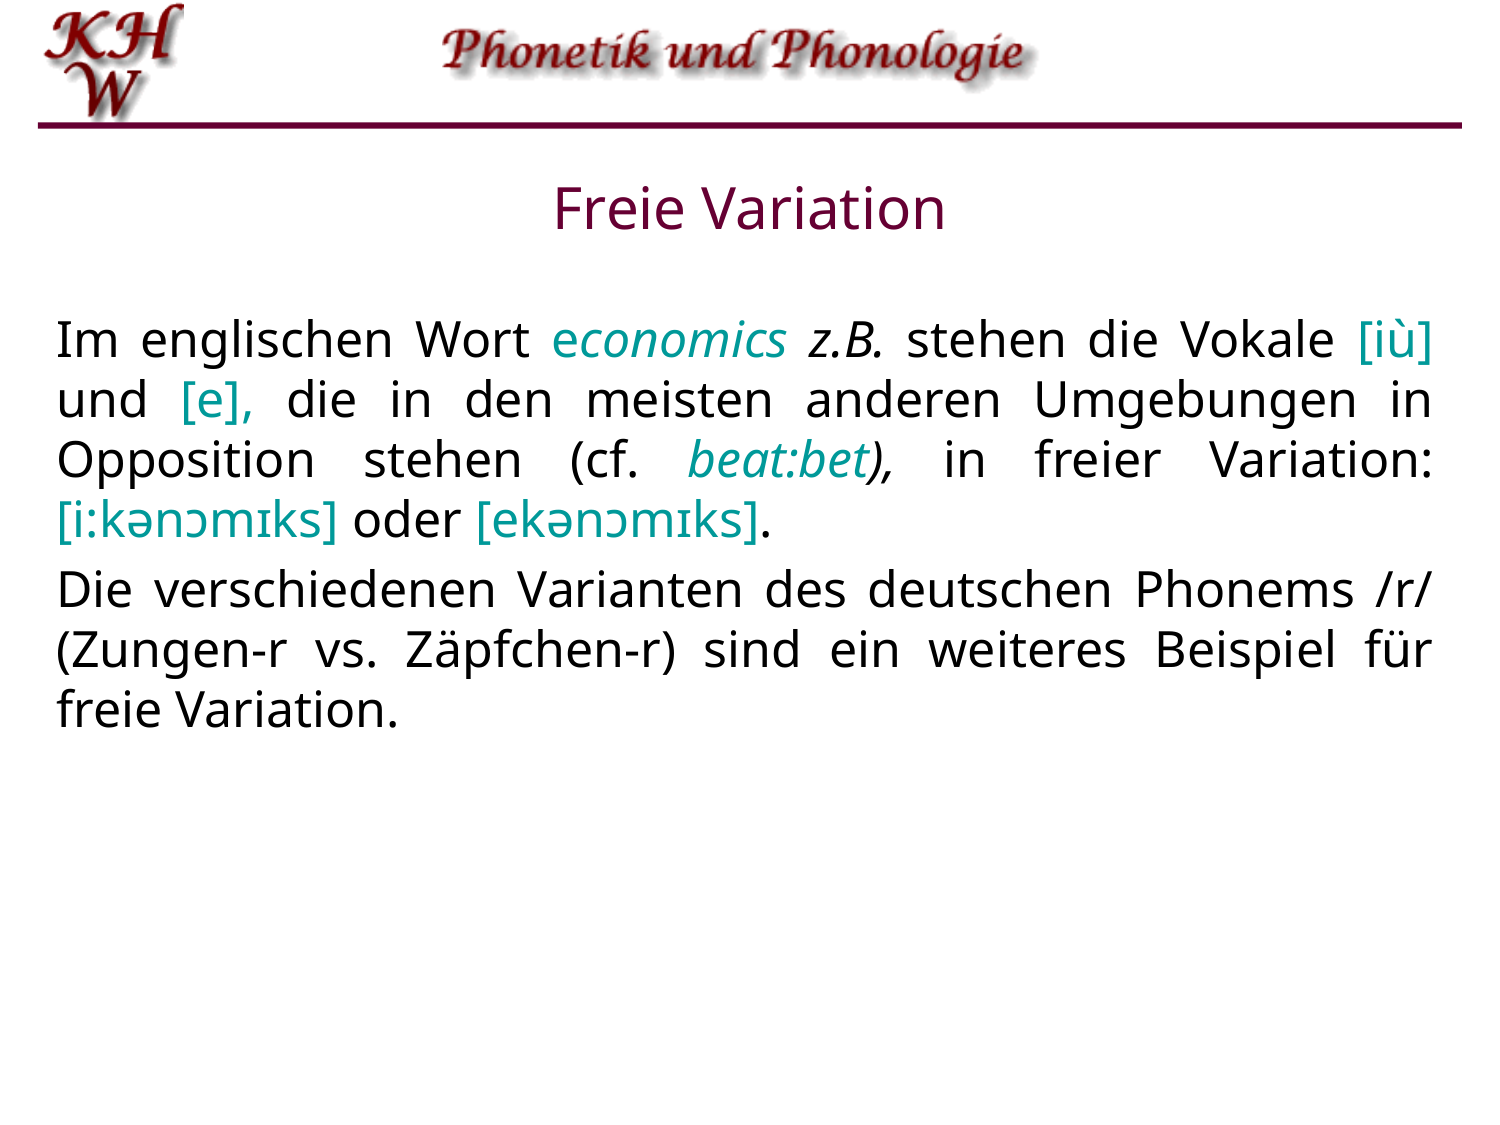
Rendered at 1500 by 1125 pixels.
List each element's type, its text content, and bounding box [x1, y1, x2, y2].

list Im englischen Wort economics z.B. stehen die Vokale [iù] und [e], die in den meisten anderen Umgebungen in Opposition stehen (cf. beat:bet), in freier Variation: [i:kənɔmɪks] oder [ekənɔmɪks]. Die verschiedenen Varianten des deutschen Phonems /r/ (Zungen-r vs. Zäpfchen-r) sind ein weiteres Beispiel für freie Variation. [41, 299, 1450, 988]
picture [442, 18, 1046, 105]
title Freie Variation [41, 125, 1459, 288]
picture [42, 0, 184, 122]
